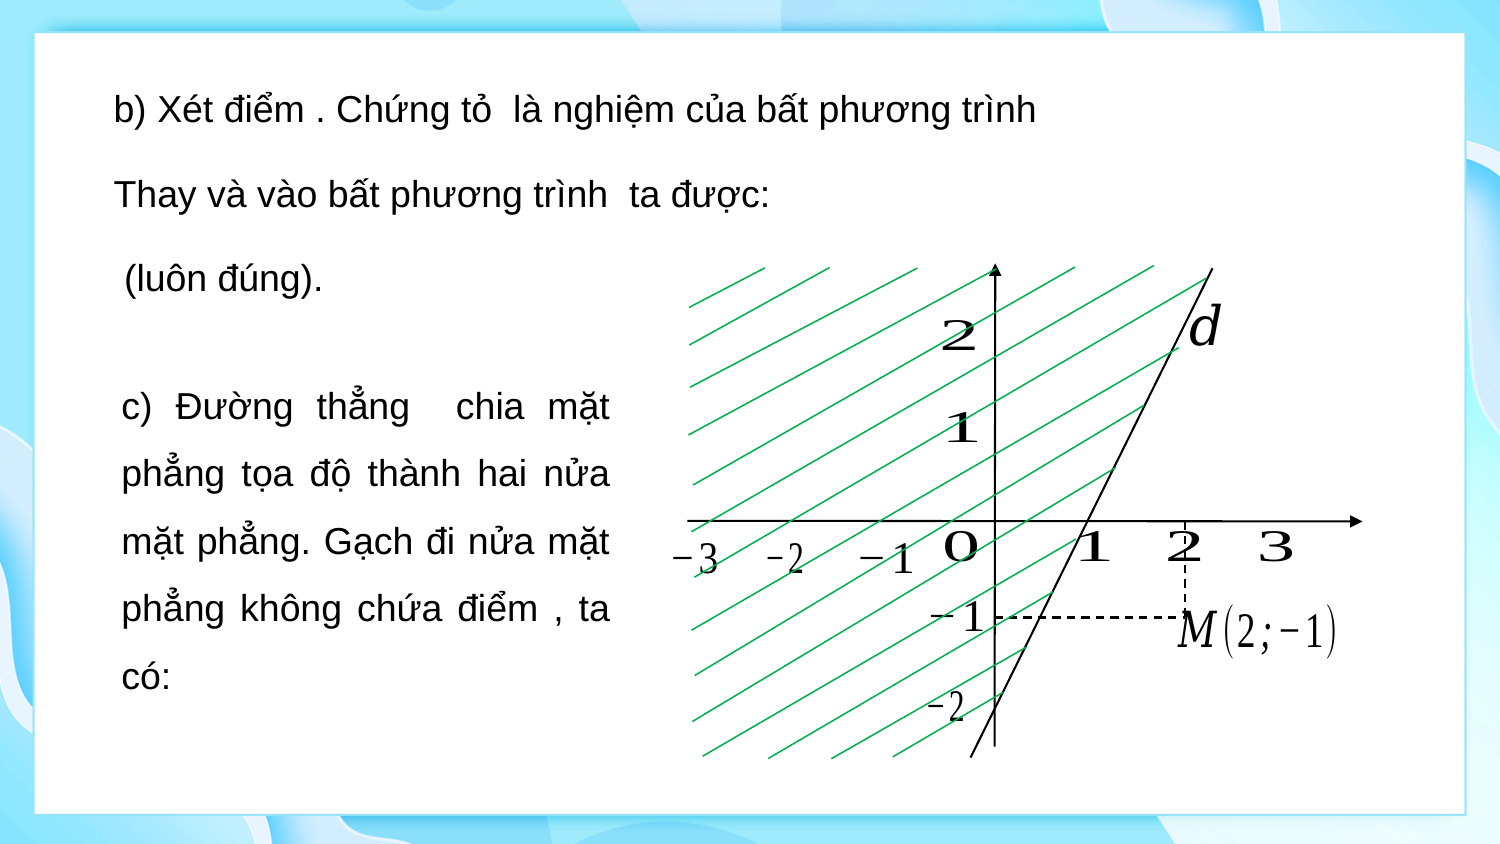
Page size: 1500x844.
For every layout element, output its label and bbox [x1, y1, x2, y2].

text_box [690, 267, 918, 388]
text_box [688, 267, 765, 308]
text_box [688, 268, 997, 435]
text_box [1054, 268, 1213, 758]
text_box [694, 631, 1144, 676]
text_box [694, 278, 1207, 578]
text_box [691, 265, 1154, 532]
text_box [689, 267, 830, 346]
picture [0, 0, 1500, 844]
text_box [693, 267, 1075, 485]
text_box [692, 631, 1116, 722]
text_box [691, 532, 1179, 631]
text_box [702, 722, 1076, 757]
